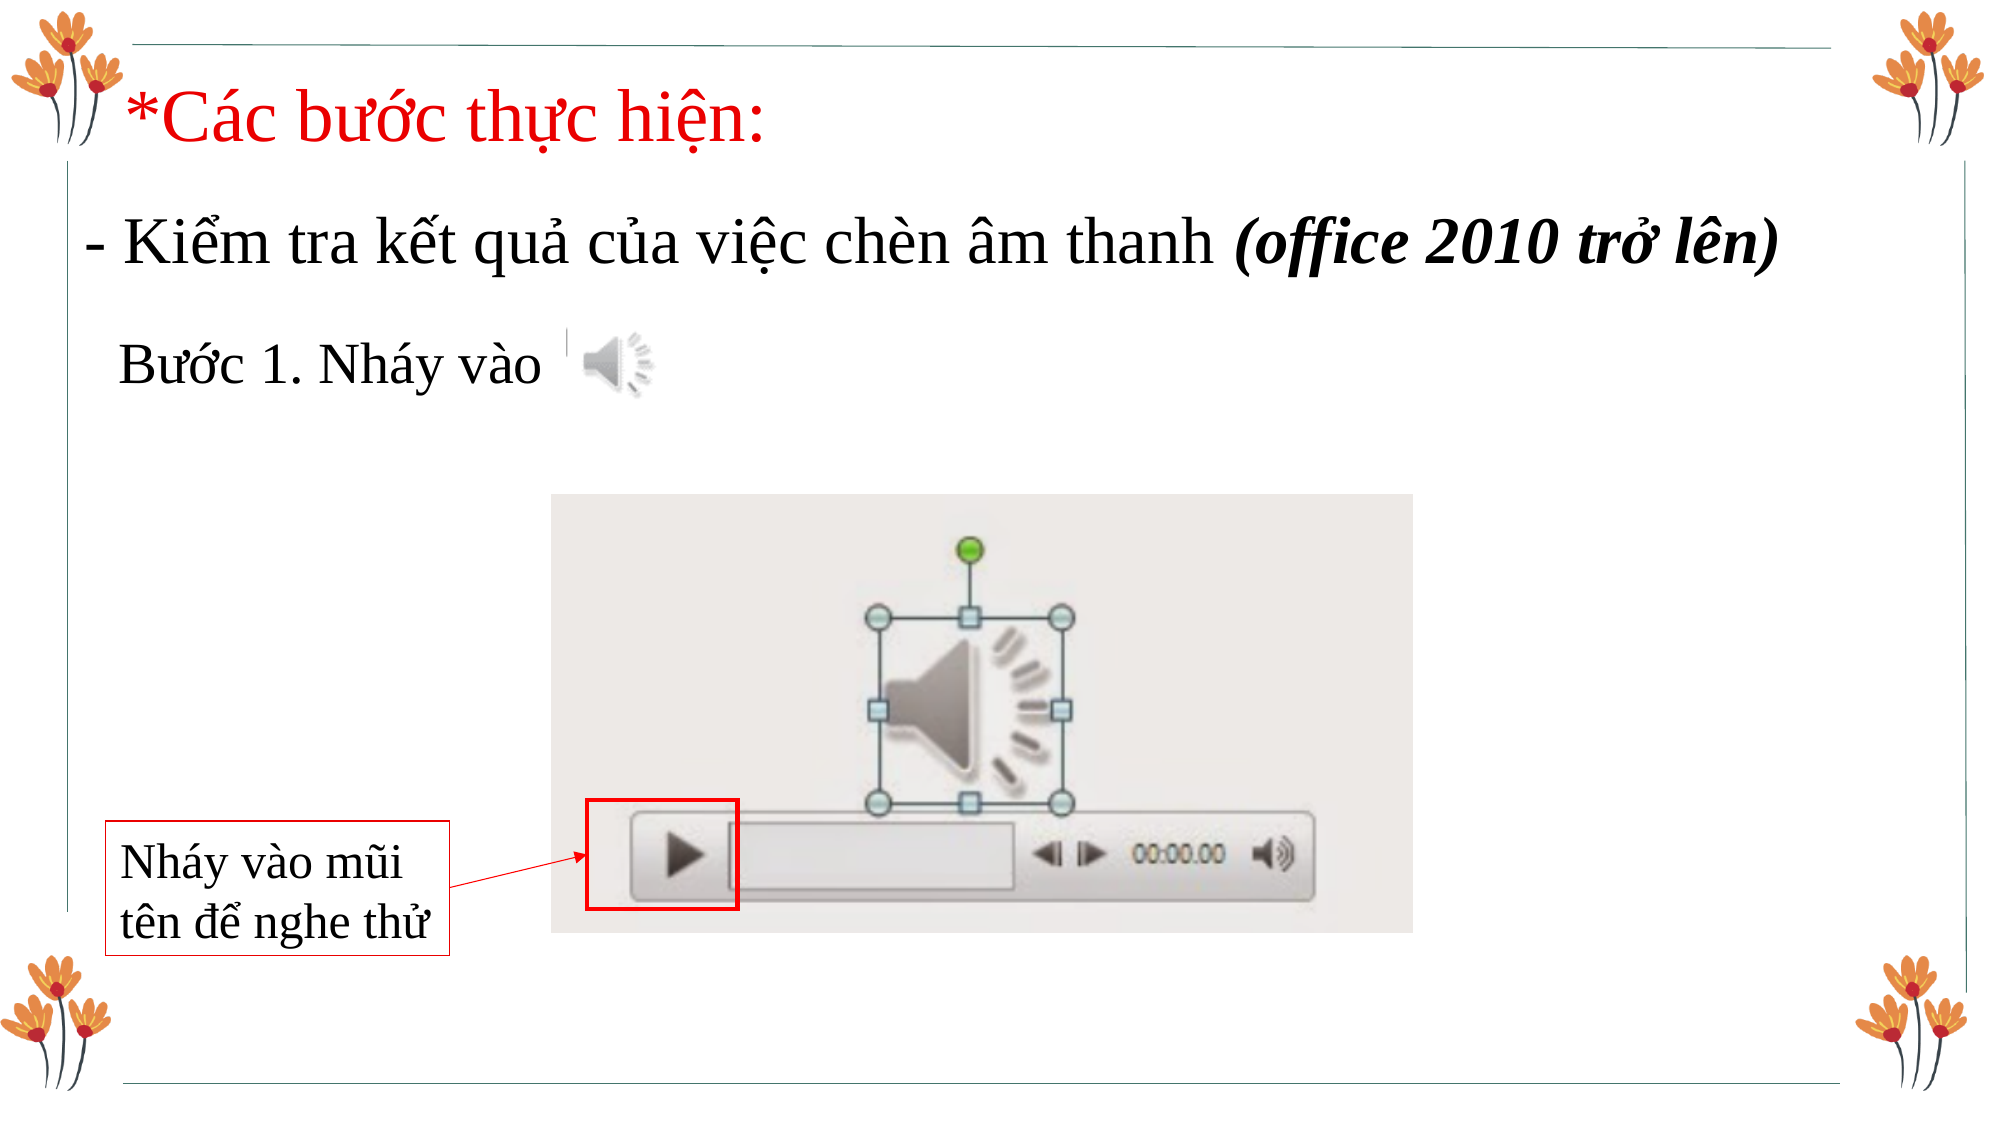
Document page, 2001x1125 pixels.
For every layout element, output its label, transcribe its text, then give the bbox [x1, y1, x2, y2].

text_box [28, 315, 680, 423]
picture [1872, 11, 1984, 147]
picture [11, 11, 123, 147]
picture [1855, 955, 1967, 1091]
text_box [132, 44, 1832, 49]
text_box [105, 799, 738, 958]
picture [0, 955, 111, 1091]
text_box *Các bước thực hiện: [109, 58, 1262, 164]
text_box - Kiểm tra kết quả của việc chèn âm thanh (office 2010 trở lên) [69, 215, 1963, 258]
picture [551, 494, 1413, 933]
